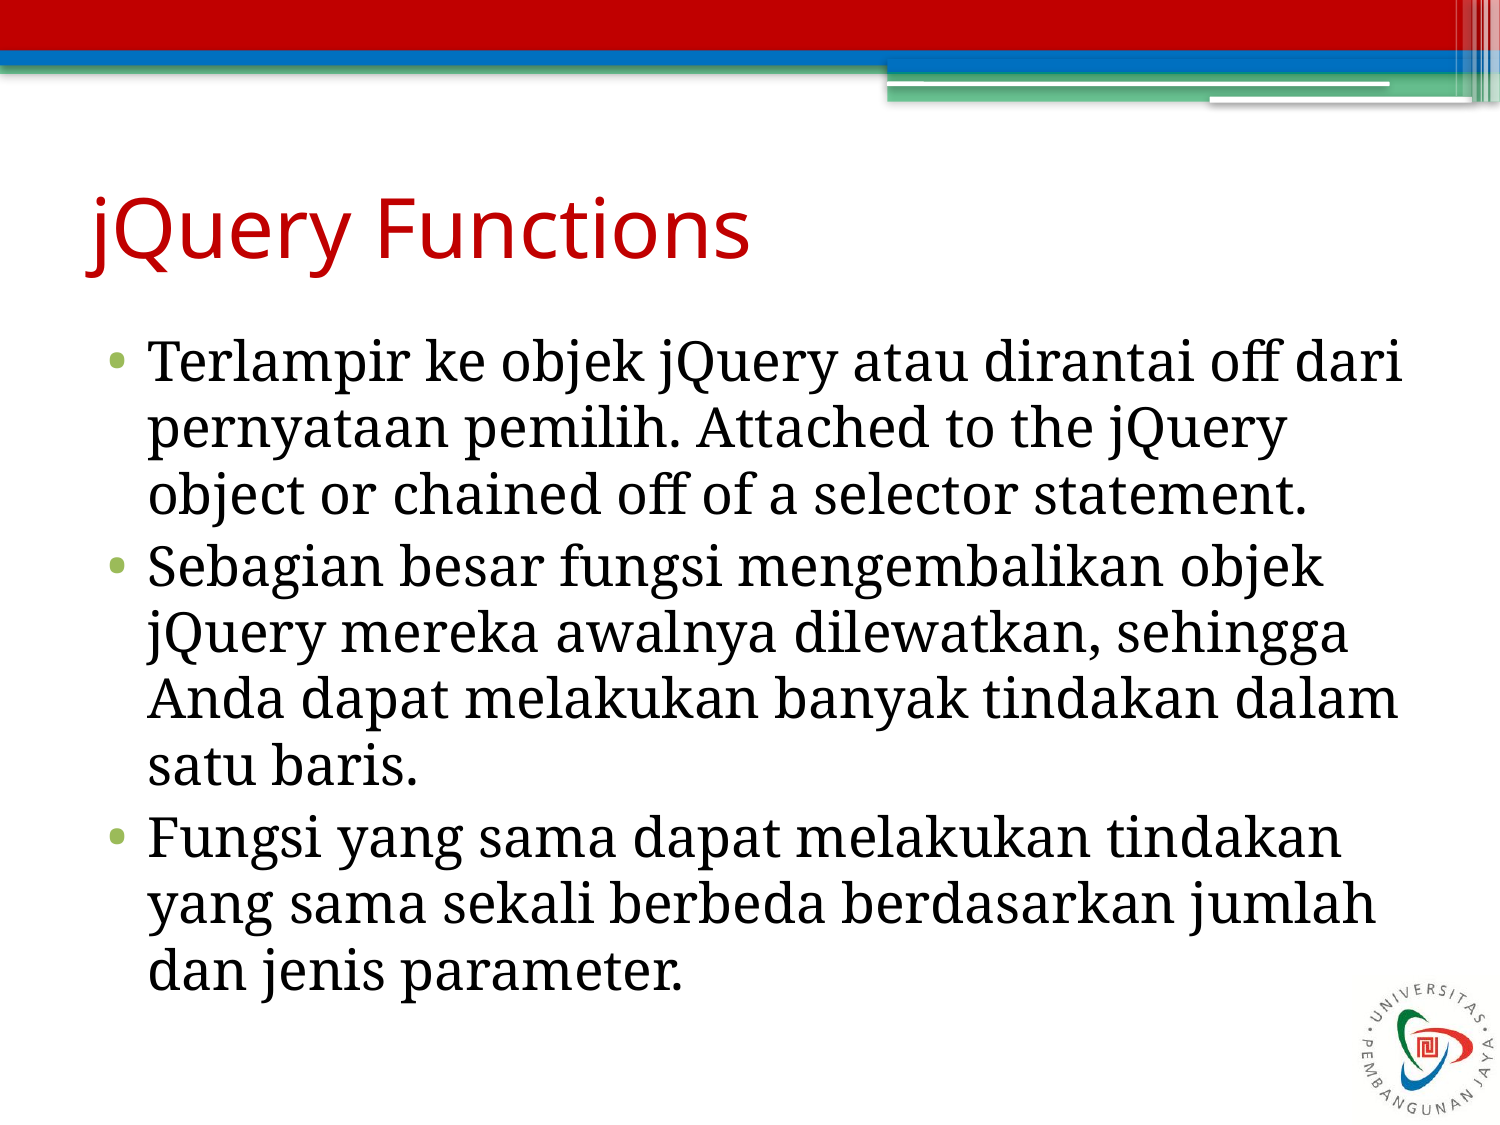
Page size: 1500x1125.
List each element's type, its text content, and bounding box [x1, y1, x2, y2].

title jQuery Functions [75, 137, 1425, 313]
list Terlampir ke objek jQuery atau dirantai off dari pernyataan pemilih. Attached to the jQuery object or chained off of a selector statement. Sebagian besar fungsi mengembalikan objek jQuery mereka awalnya dilewatkan, sehingga Anda dapat melakukan banyak tindakan dalam satu baris. Fungsi yang sama dapat melakukan tindakan yang sama sekali berbeda berdasarkan jumlah dan jenis parameter. [75, 318, 1425, 1029]
picture [1352, 975, 1500, 1125]
